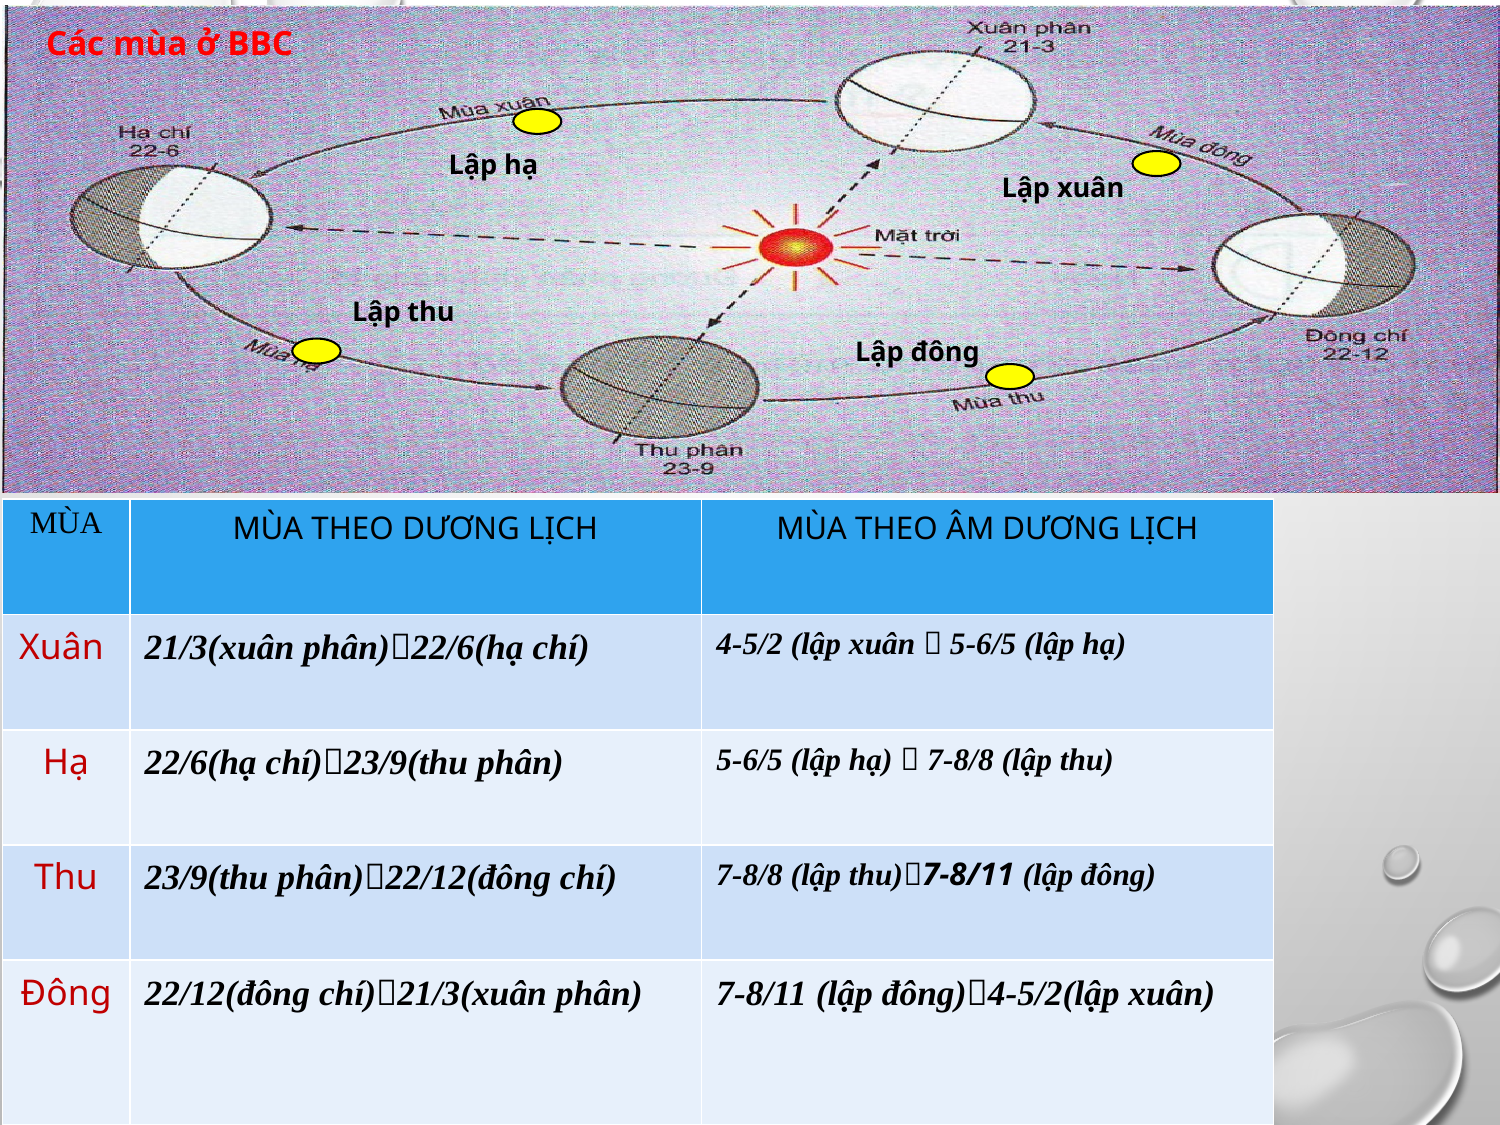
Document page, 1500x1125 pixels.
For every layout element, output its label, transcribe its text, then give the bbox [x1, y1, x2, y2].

table_cell 21/3(xuân phân)22/6(hạ chí) [131, 615, 701, 729]
picture [0, 0, 1500, 1125]
table_cell 4-5/2 (lập xuân  5-6/5 (lập hạ) [702, 615, 1273, 729]
table_cell Xuân [3, 615, 129, 729]
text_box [2, 4, 1500, 493]
table_cell 7-8/8 (lập thu)7-8/11 (lập đông) [702, 846, 1273, 959]
table_cell 22/6(hạ chí)23/9(thu phân) [131, 731, 701, 844]
table_cell 5-6/5 (lập hạ)  7-8/8 (lập thu) [702, 731, 1273, 844]
table_header MÙA THEO DƯƠNG LỊCH [131, 501, 701, 614]
table_cell Thu [3, 846, 129, 959]
table_cell Hạ [3, 731, 129, 844]
table_cell 7-8/11 (lập đông)4-5/2(lập xuân) [702, 961, 1273, 1124]
table_header MÙA THEO ÂM DƯƠNG LỊCH [702, 501, 1273, 614]
table_cell 23/9(thu phân)22/12(đông chí) [131, 846, 701, 959]
table_cell Đông [3, 961, 129, 1124]
table_header MÙA [3, 500, 129, 614]
table_cell 22/12(đông chí)21/3(xuân phân) [131, 961, 701, 1124]
